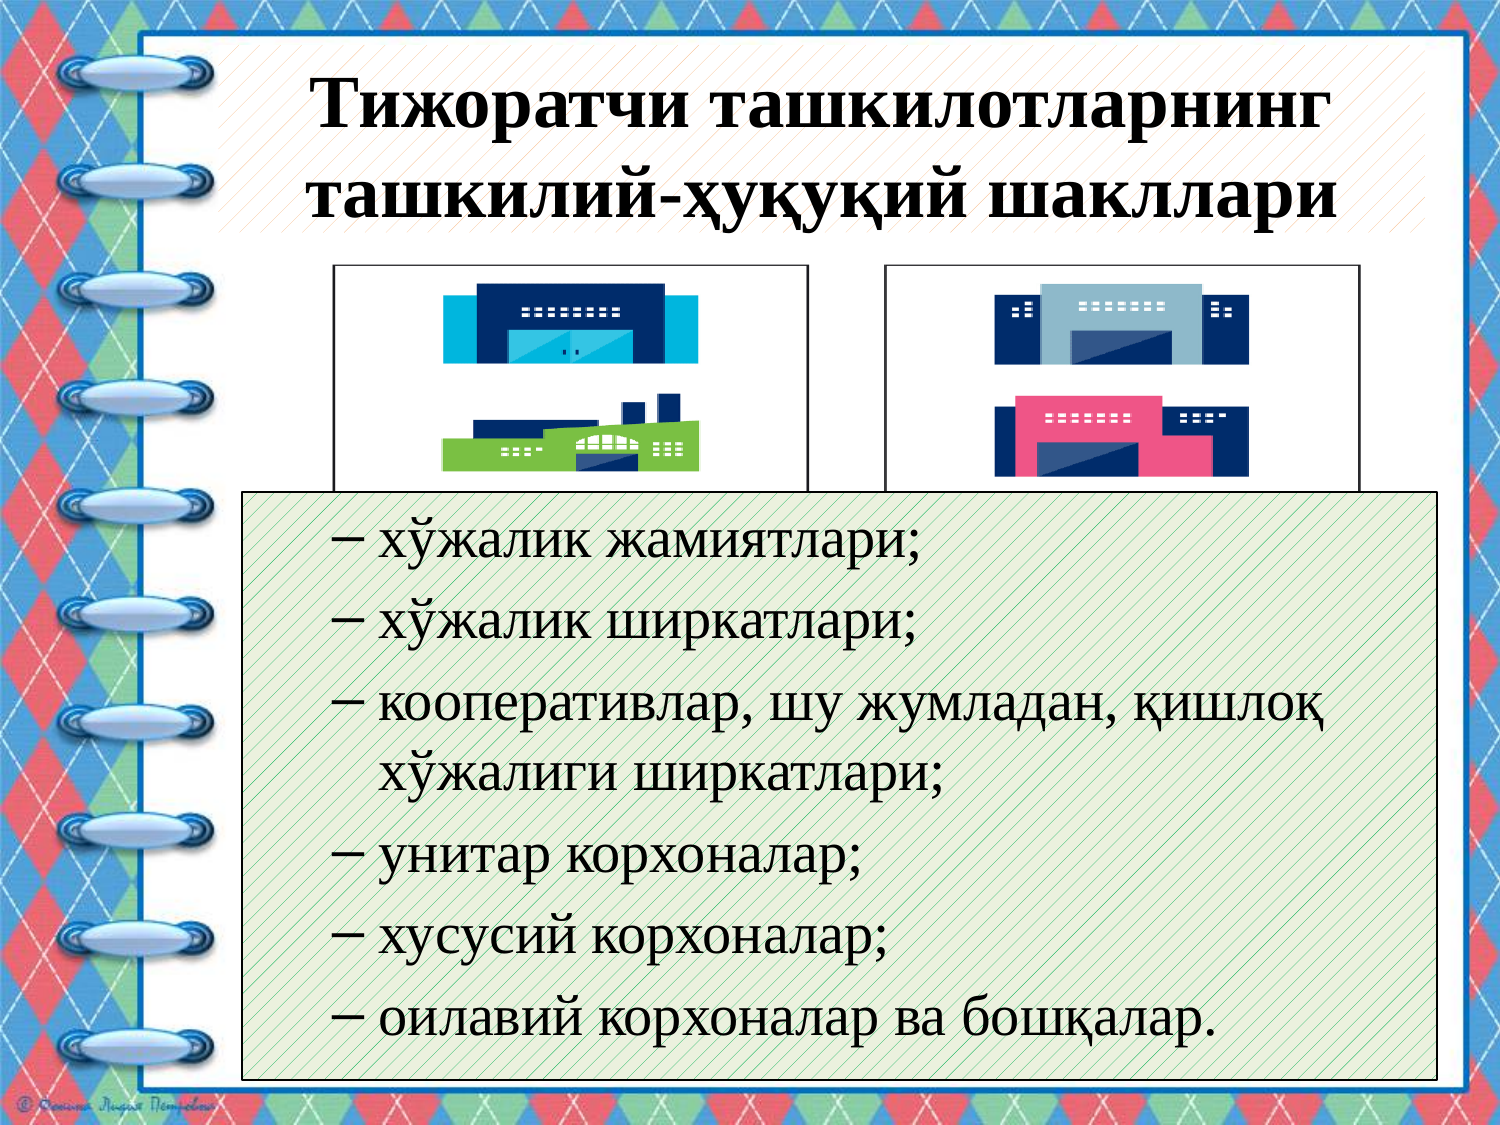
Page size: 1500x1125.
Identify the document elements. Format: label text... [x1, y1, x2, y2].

picture [0, 0, 1500, 1125]
list хўжалик жамиятлари; хўжалик ширкатлари; кооперативлар, шу жумладан, қишлоқ хўжалиги ширкатлари; унитар корхоналар; хусусий корхоналар; оилавий корхоналар ва бошқалар. [242, 491, 1437, 1080]
title Тижоратчи ташкилотларнинг ташкилий-ҳуқуқий шакллари [218, 45, 1425, 233]
